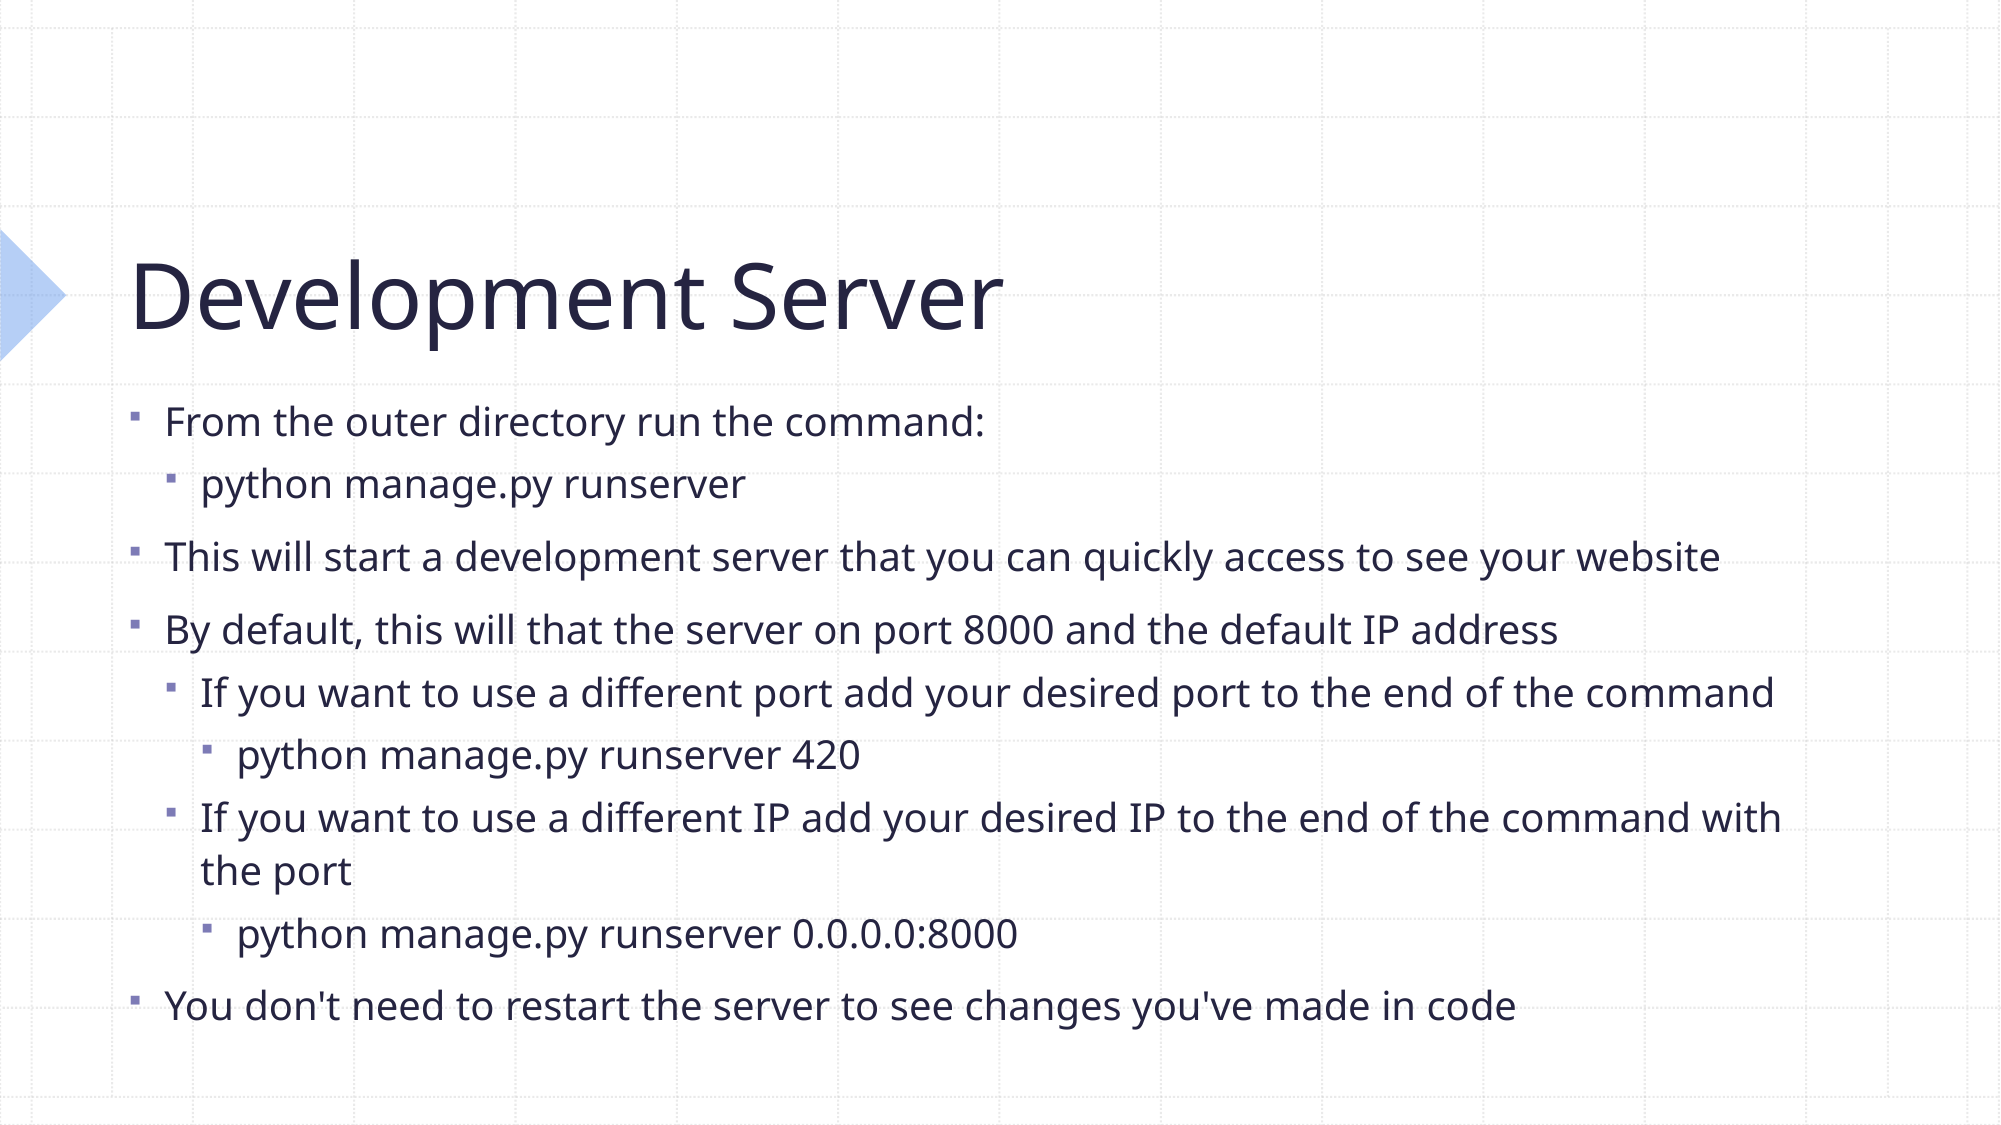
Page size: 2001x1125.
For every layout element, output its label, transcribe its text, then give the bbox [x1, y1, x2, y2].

title Development Server [113, 119, 1808, 356]
list From the outer directory run the command: python manage.py runserver This will start a development server that you can quickly access to see your website By default, this will that the server on port 8000 and the default IP address If you want to use a different port add your desired port to the end of the command python manage.py runserver 420 If you want to use a different IP add your desired IP to the end of the command with the port python manage.py runserver 0.0.0.0:8000 You don't need to restart the server to see changes you've made in code [113, 383, 1808, 1074]
